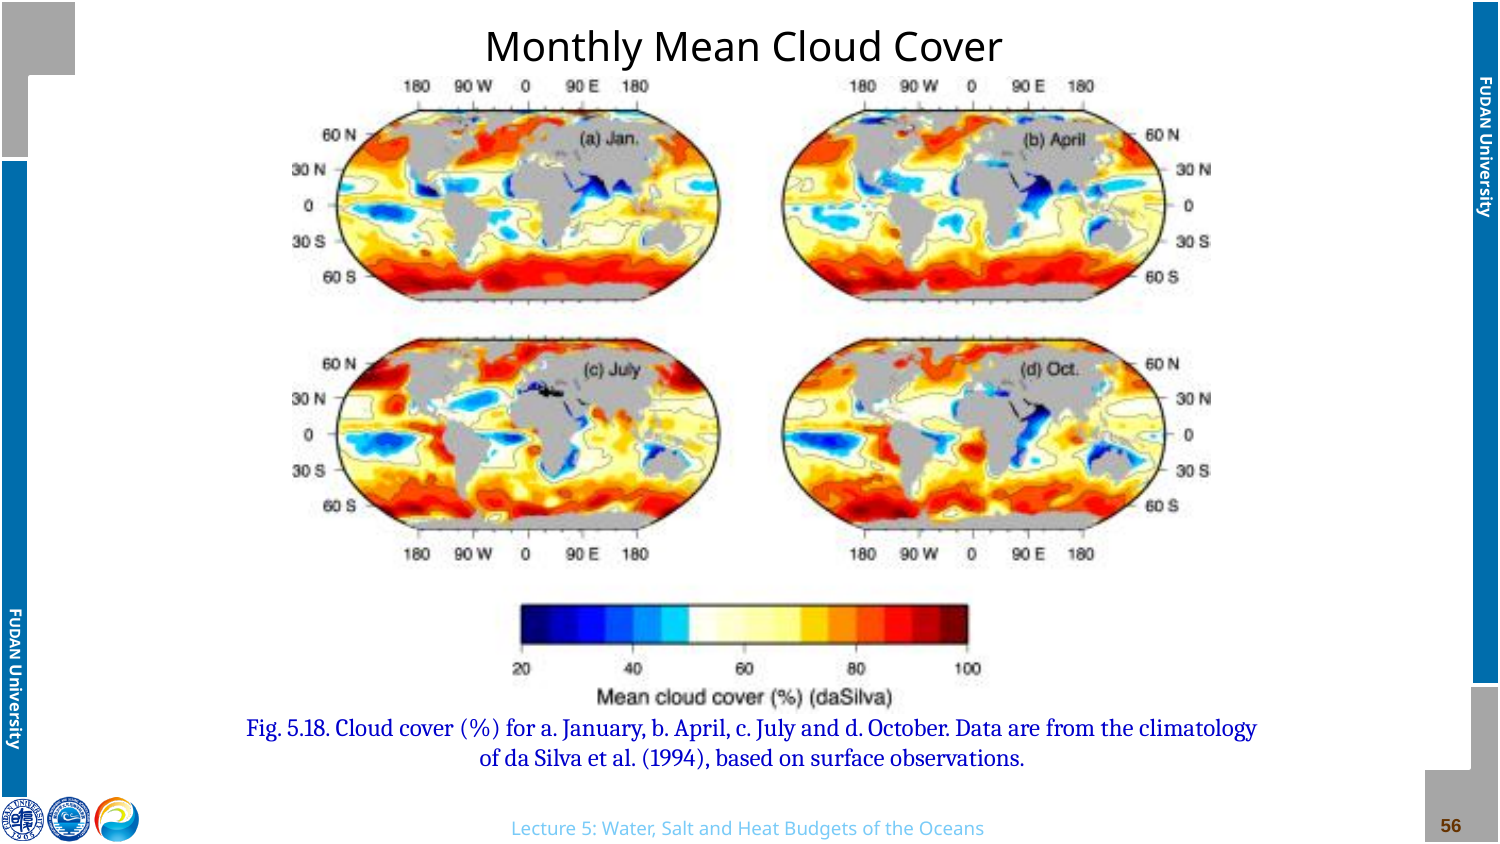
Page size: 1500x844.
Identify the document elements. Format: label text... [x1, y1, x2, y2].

picture [0, 797, 44, 841]
title Fig. 5.18. Cloud cover (%) for a. January, b. April, c. July and d. October. Data are from the climatology of da Silva et al. (1994), based on surface observations. [227, 696, 1278, 786]
picture [94, 797, 139, 842]
picture [292, 76, 1211, 715]
picture [47, 794, 90, 842]
text_box Monthly Mean Cloud Cover [135, 13, 1353, 78]
